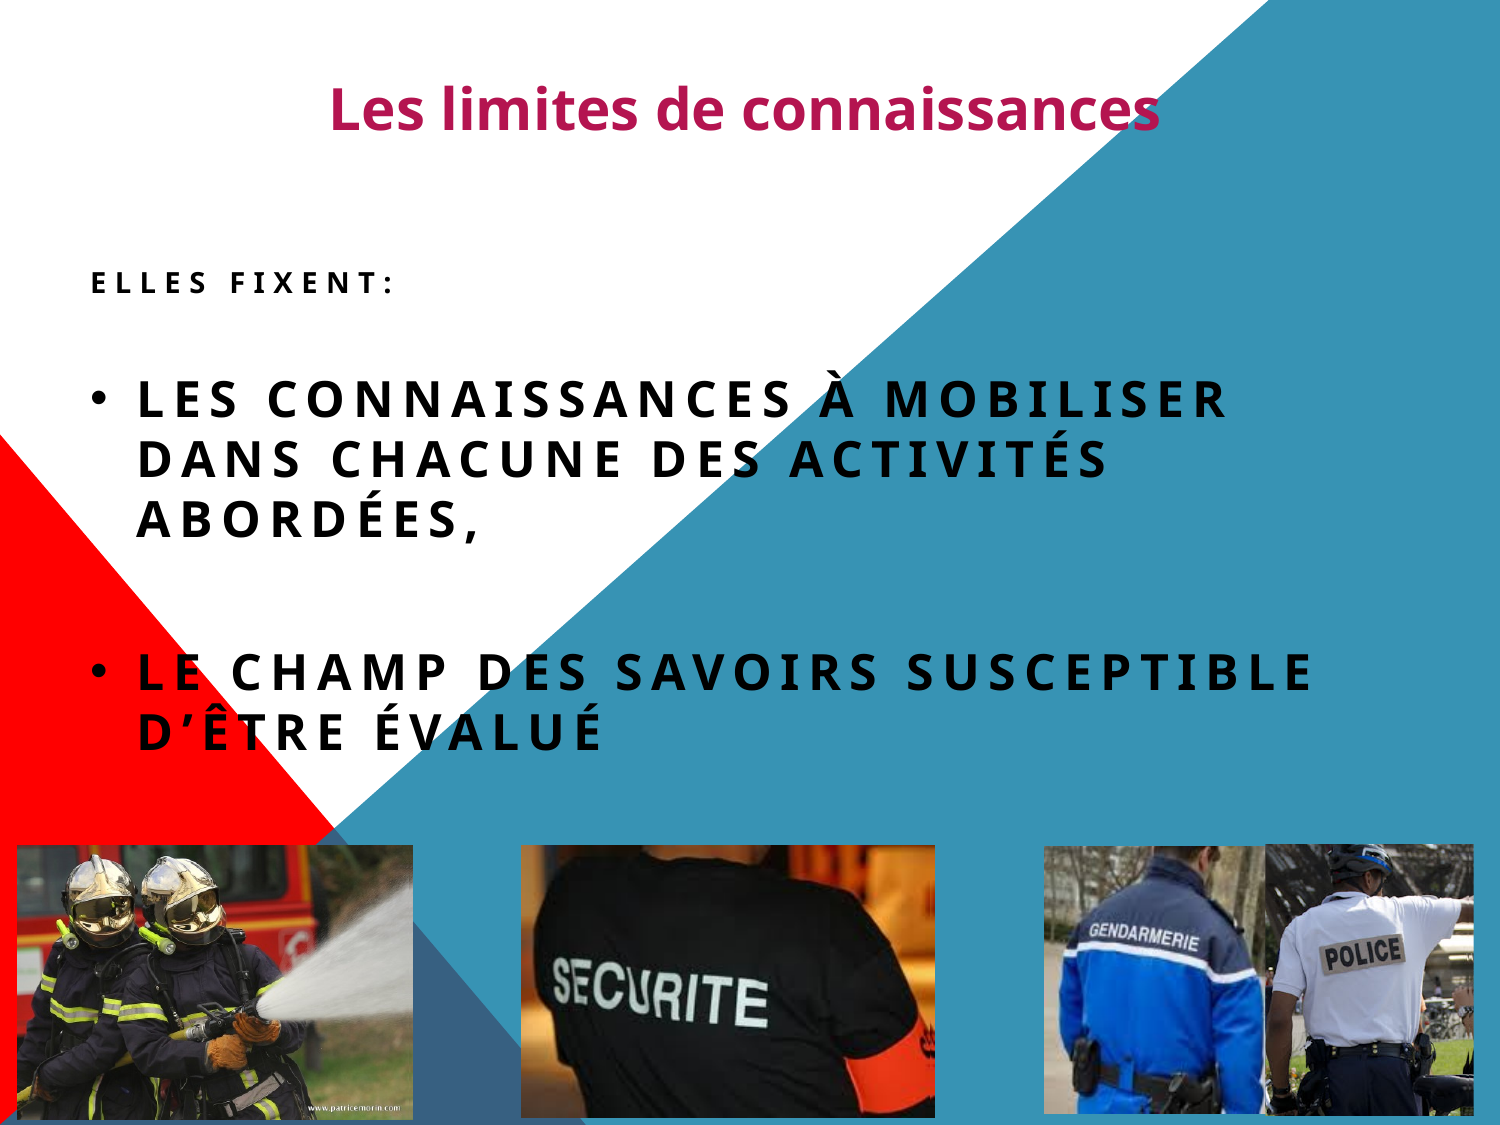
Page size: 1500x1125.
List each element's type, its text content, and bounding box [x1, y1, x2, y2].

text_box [1470, 844, 1474, 1120]
title [0, 0, 1345, 198]
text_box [17, 844, 1470, 1120]
text_box Les limites de connaissances [123, 64, 1368, 150]
text_box elles fixent: Les connaissances à mobiliser dans chacune des activités abordées, Le champ des savoirs susceptible d’être évalué [74, 262, 1425, 842]
text_box [24, 24, 1370, 223]
